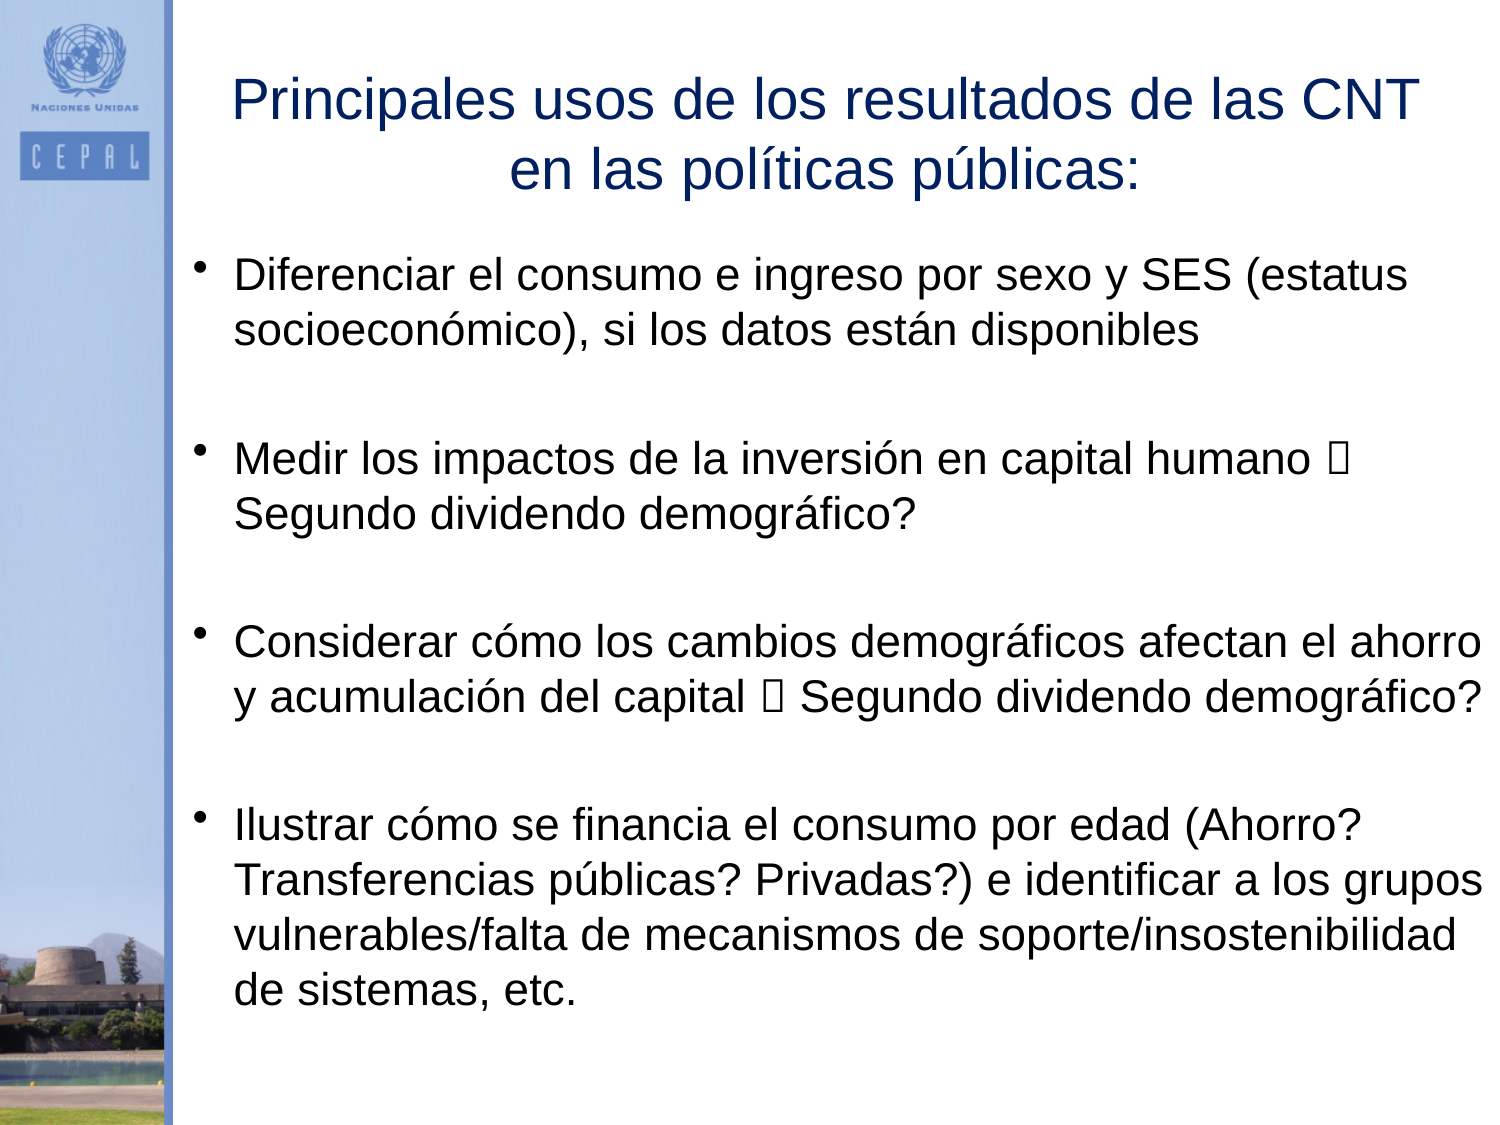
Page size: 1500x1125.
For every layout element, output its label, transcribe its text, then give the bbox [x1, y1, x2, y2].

text_box Principales usos de los resultados de las CNT en las políticas públicas: [182, 37, 1471, 225]
list Diferenciar el consumo e ingreso por sexo y SES (estatus socioeconómico), si los datos están disponibles Medir los impactos de la inversión en capital humano  Segundo dividendo demográfico? Considerar cómo los cambios demográficos afectan el ahorro y acumulación del capital  Segundo dividendo demográfico? Ilustrar cómo se financia el consumo por edad (Ahorro? Transferencias públicas? Privadas?) e identificar a los grupos vulnerables/falta de mecanismos de soporte/insostenibilidad de sistemas, etc. [162, 237, 1500, 1076]
picture [0, 0, 173, 1125]
